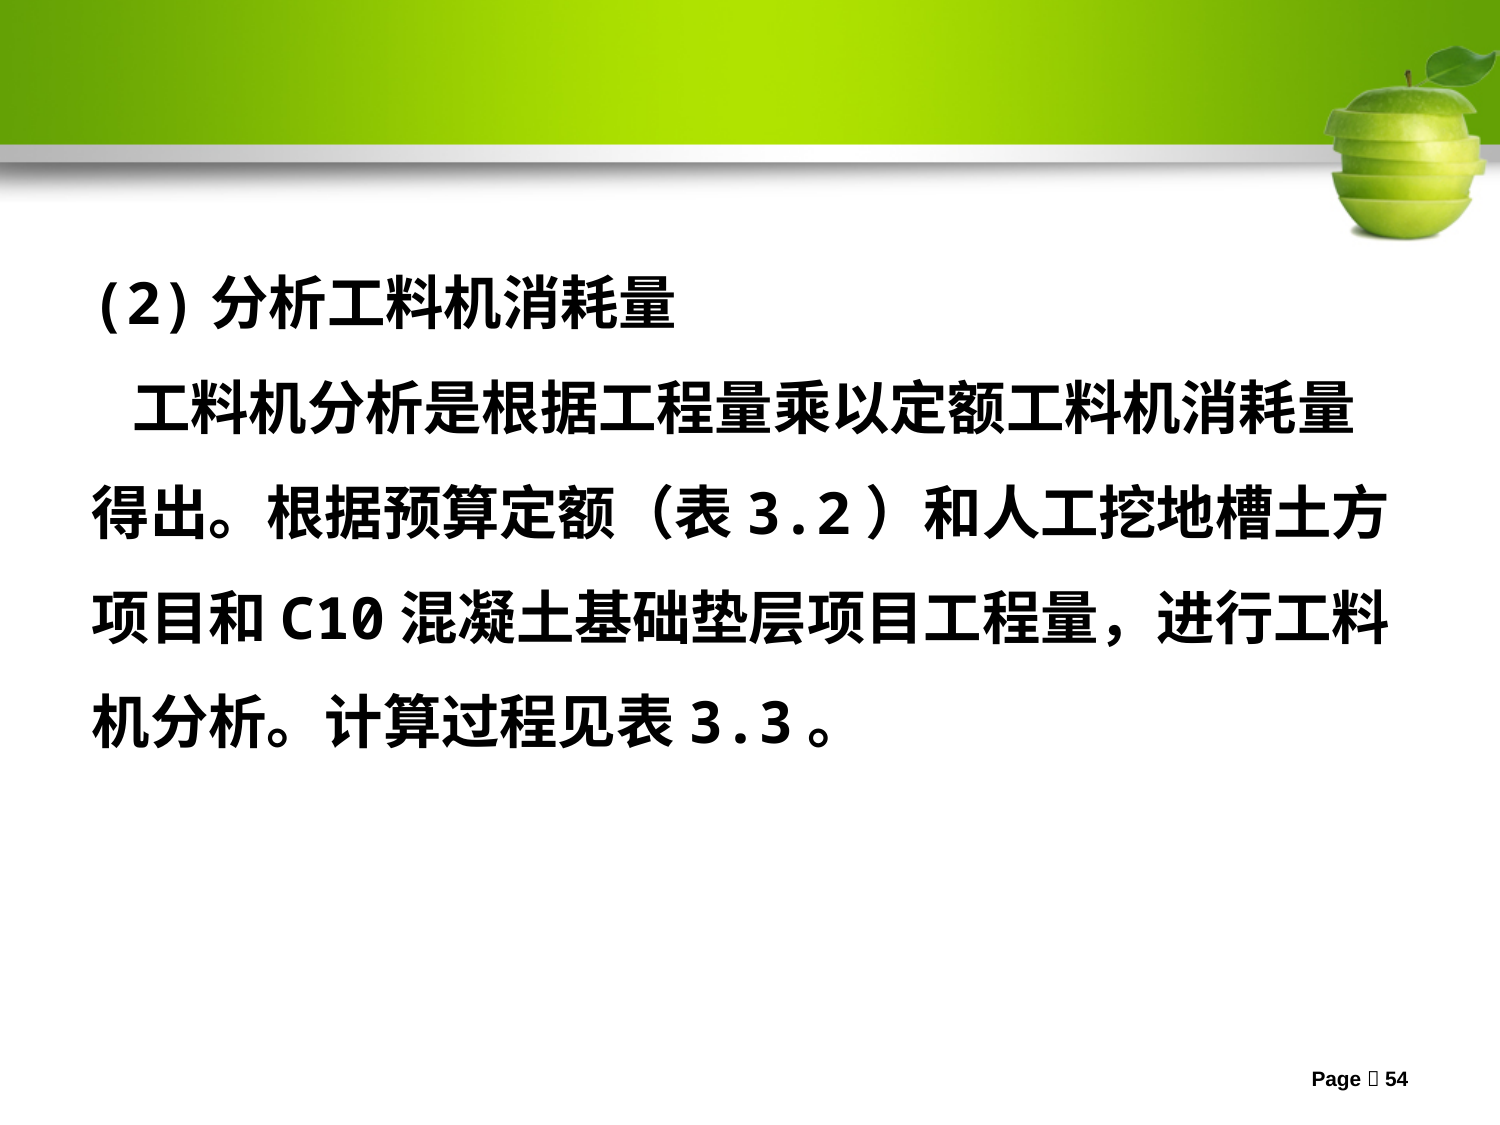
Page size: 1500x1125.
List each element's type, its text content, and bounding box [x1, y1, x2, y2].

picture [0, 0, 1500, 1125]
list (2)分析工料机消耗量 工料机分析是根据工程量乘以定额工料机消耗量得出。根据预算定额（表3.2）和人工挖地槽土方项目和C10混凝土基础垫层项目工程量，进行工料机分析。计算过程见表3.3。 [76, 223, 1424, 1071]
slide_number Page  [1186, 1058, 1424, 1092]
